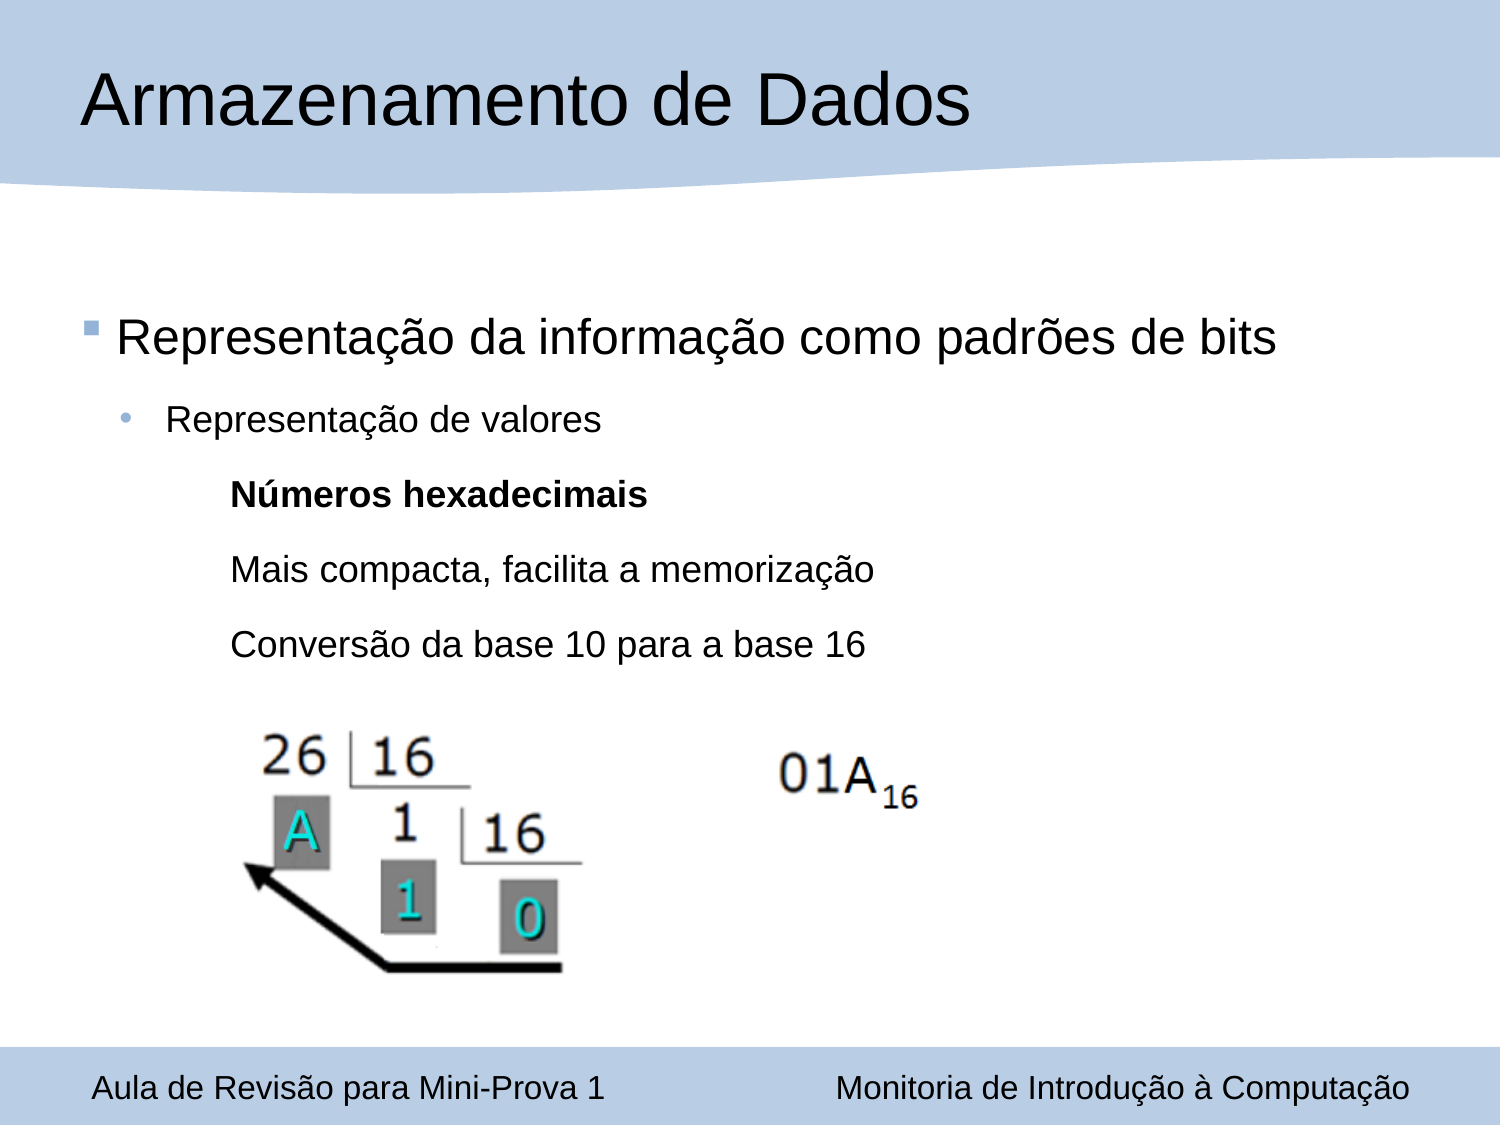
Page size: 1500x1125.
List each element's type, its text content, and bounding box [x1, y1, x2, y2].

text_box Aula de Revisão para Mini-Prova 1 [76, 1058, 691, 1114]
picture [241, 703, 933, 985]
text_box Representação da informação como padrões de bits Representação de valores Números hexadecimais Mais compacta, facilita a memorização Conversão da base 10 para a base 16 [64, 267, 1424, 905]
text_box [0, 1045, 1500, 1125]
text_box Monitoria de Introdução à Computação [820, 1058, 1447, 1114]
title Armazenamento de Dados [65, 7, 1105, 185]
text_box [0, 0, 1500, 196]
